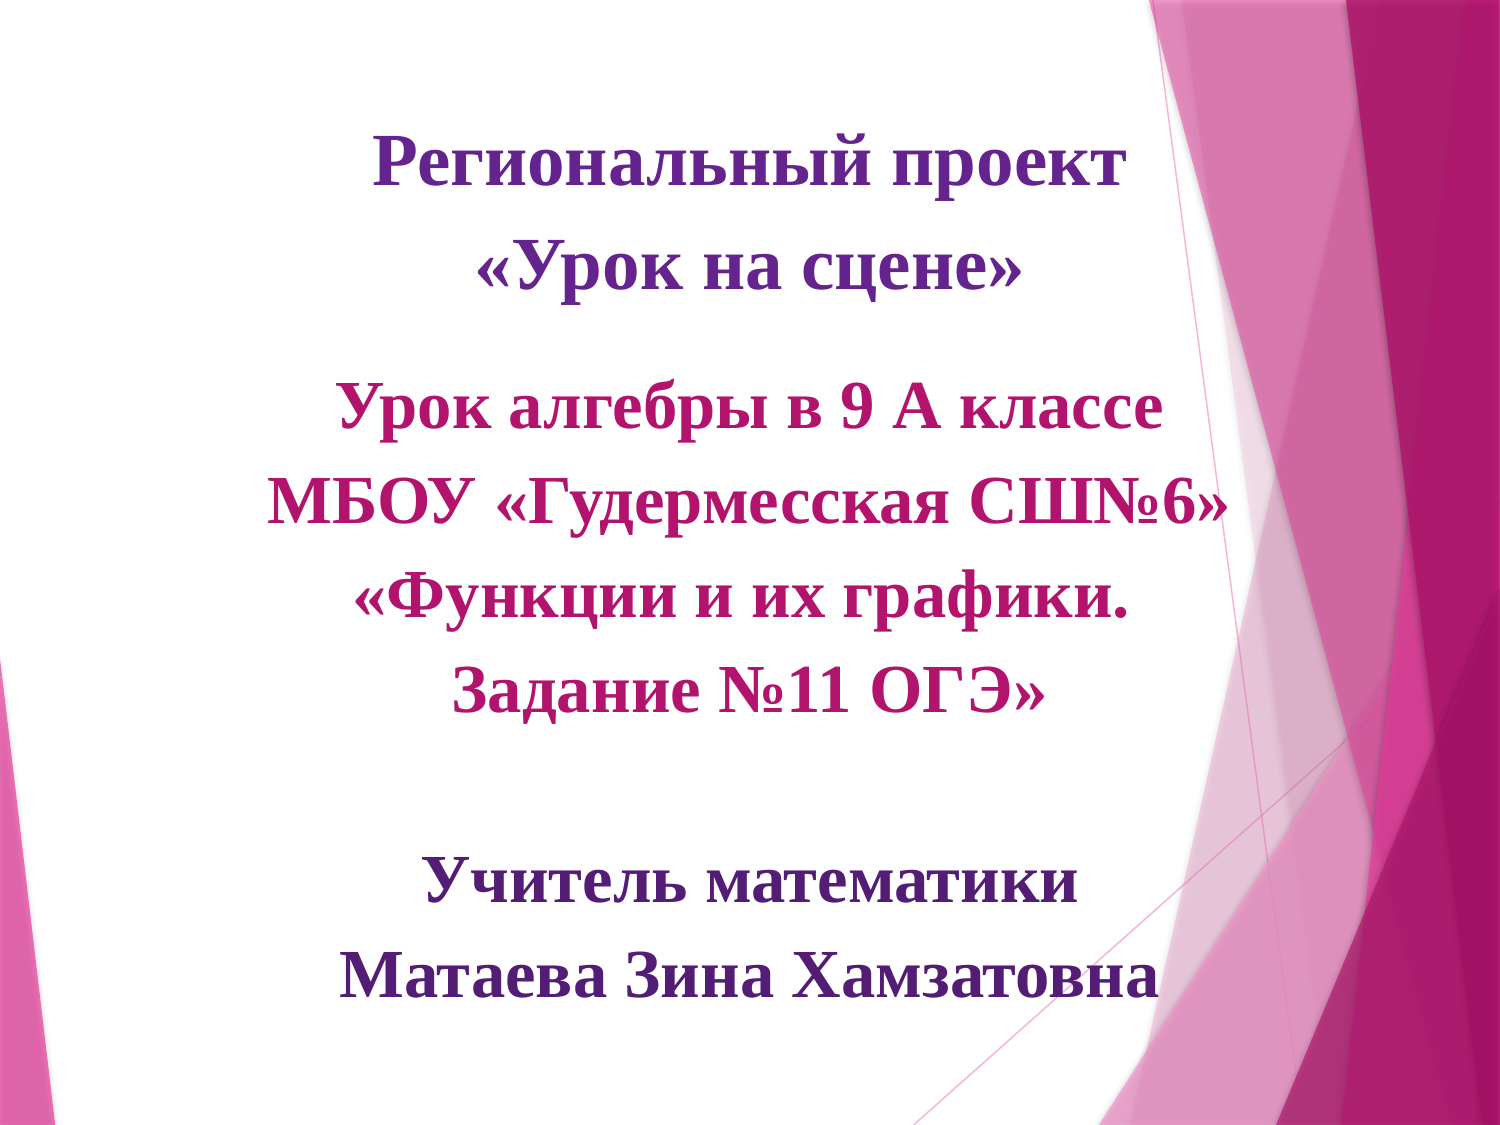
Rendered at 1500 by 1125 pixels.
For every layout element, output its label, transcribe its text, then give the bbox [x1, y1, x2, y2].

text_box Региональный проект «Урок на сцене» Урок алгебры в 9 А классе МБОУ «Гудермесская СШ№6» «Функции и их графики. Задание №11 ОГЭ» Учитель математики Матаева Зина Хамзатовна [79, 89, 1420, 1019]
